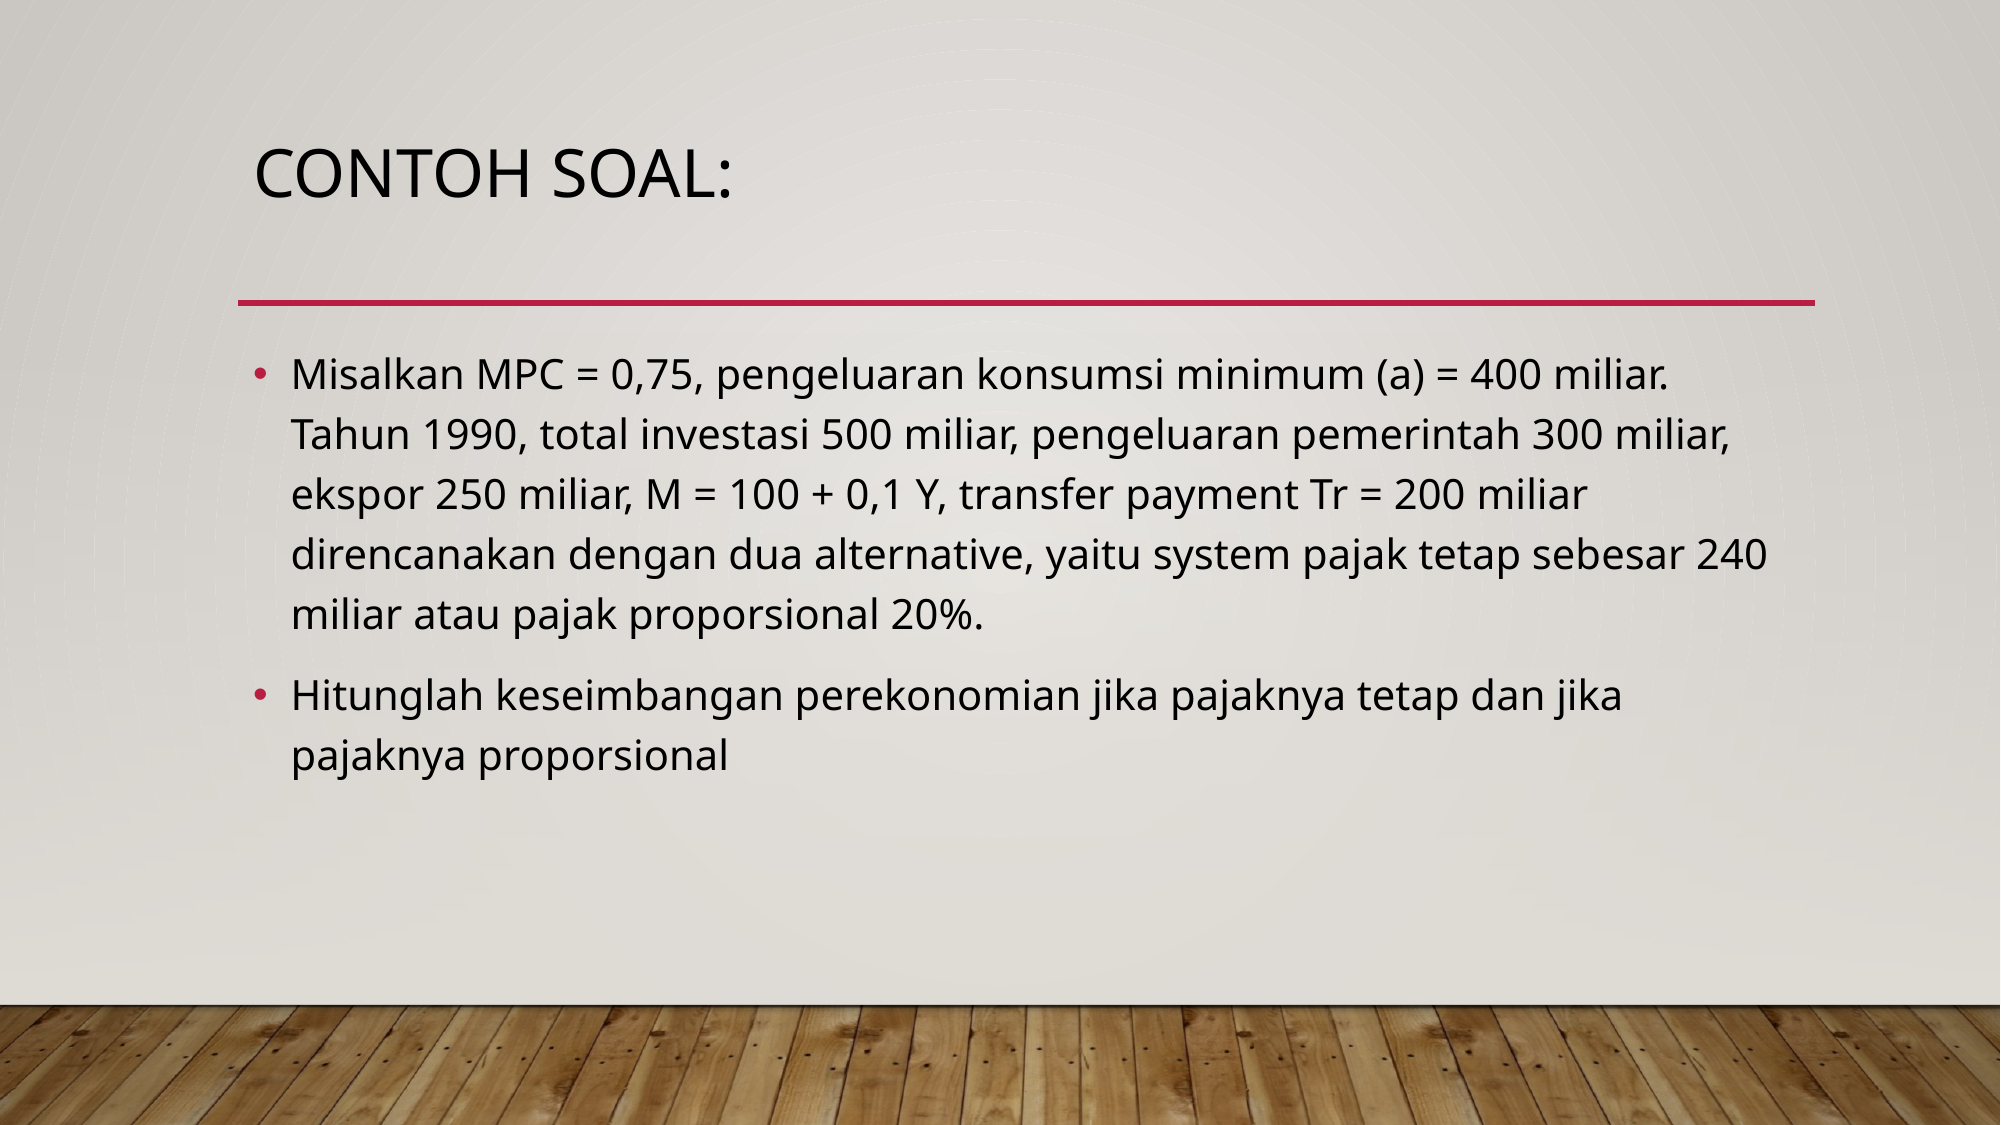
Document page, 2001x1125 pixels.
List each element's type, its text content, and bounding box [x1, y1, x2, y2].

title Contoh soal: [238, 131, 1814, 305]
list Misalkan MPC = 0,75, pengeluaran konsumsi minimum (a) = 400 miliar. Tahun 1990, total investasi 500 miliar, pengeluaran pemerintah 300 miliar, ekspor 250 miliar, M = 100 + 0,1 Y, transfer payment Tr = 200 miliar direncanakan dengan dua alternative, yaitu system pajak tetap sebesar 240 miliar atau pajak proporsional 20%. Hitunglah keseimbangan perekonomian jika pajaknya tetap dan jika pajaknya proporsional [238, 330, 1814, 897]
picture [0, 1005, 2000, 1125]
